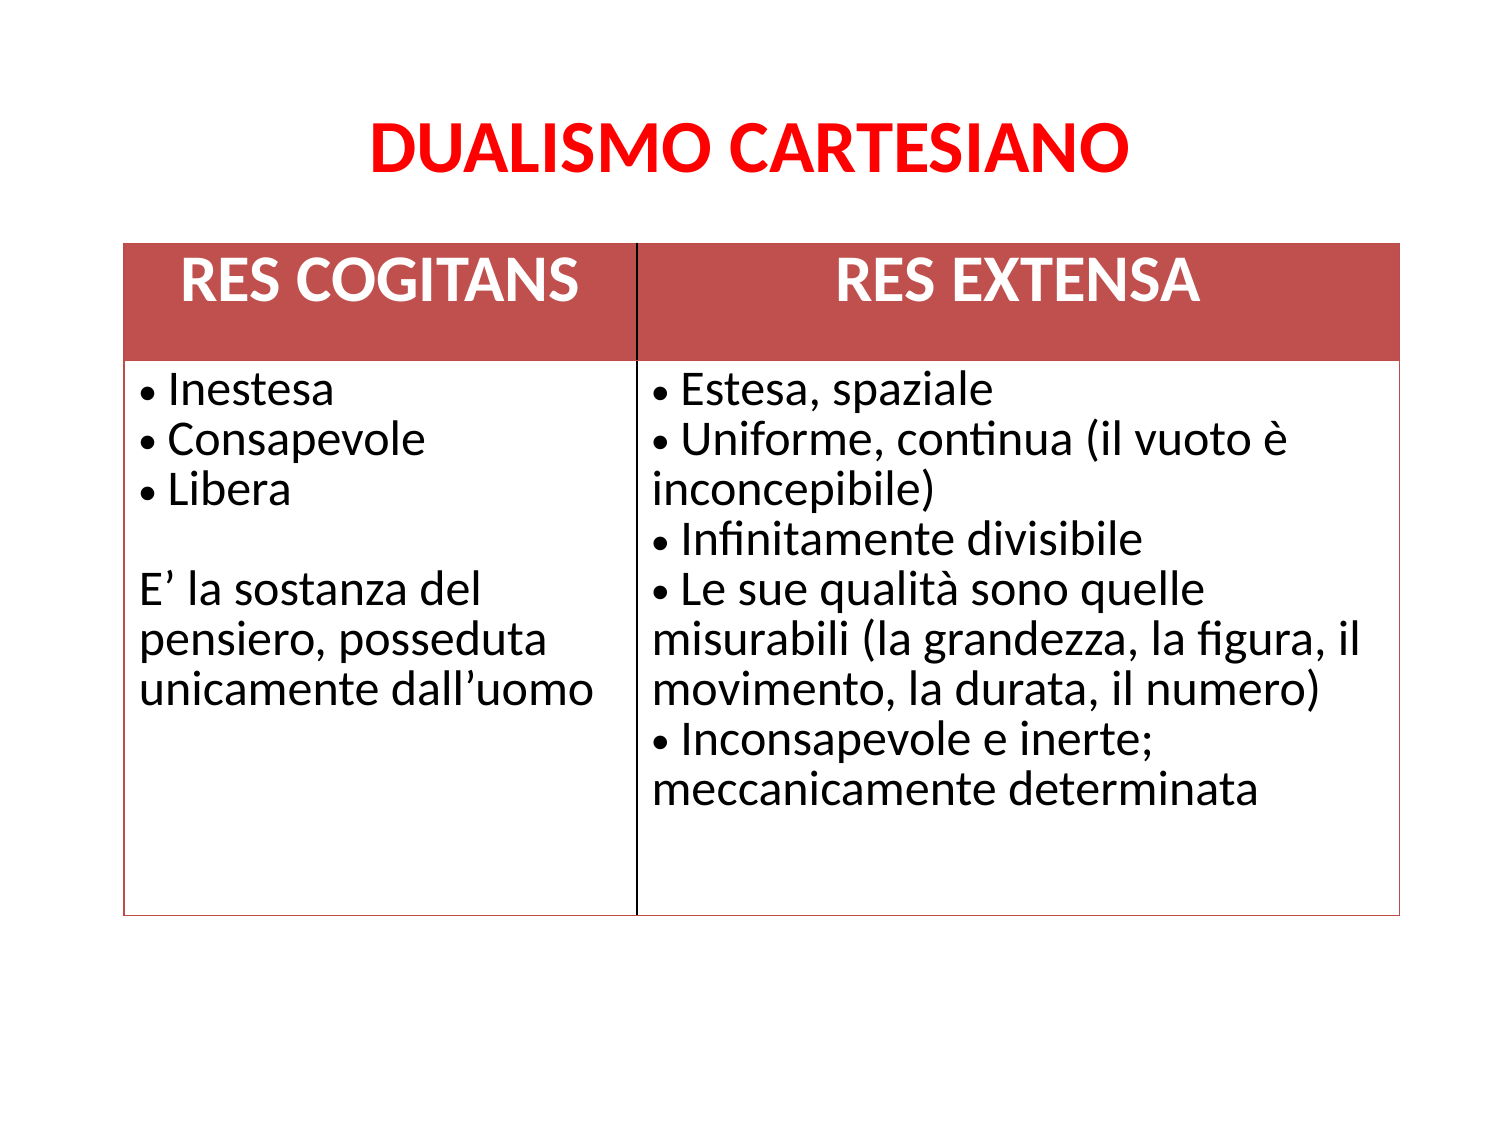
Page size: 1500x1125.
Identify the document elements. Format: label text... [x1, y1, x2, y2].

table_cell Estesa, spaziale Uniforme, continua (il vuoto è inconcepibile) Infinitamente divisibile Le sue qualità sono quelle misurabili (la grandezza, la figura, il movimento, la durata, il numero) Inconsapevole e inerte; meccanicamente determinata [638, 361, 1399, 915]
table_cell Inestesa Consapevole Libera E’ la sostanza del pensiero, posseduta unicamente dall’uomo [125, 361, 636, 915]
text_box DUALISMO CARTESIANO [100, 89, 1400, 195]
table_header RES EXTENSA [638, 244, 1399, 360]
table_header RES COGITANS [125, 244, 636, 360]
